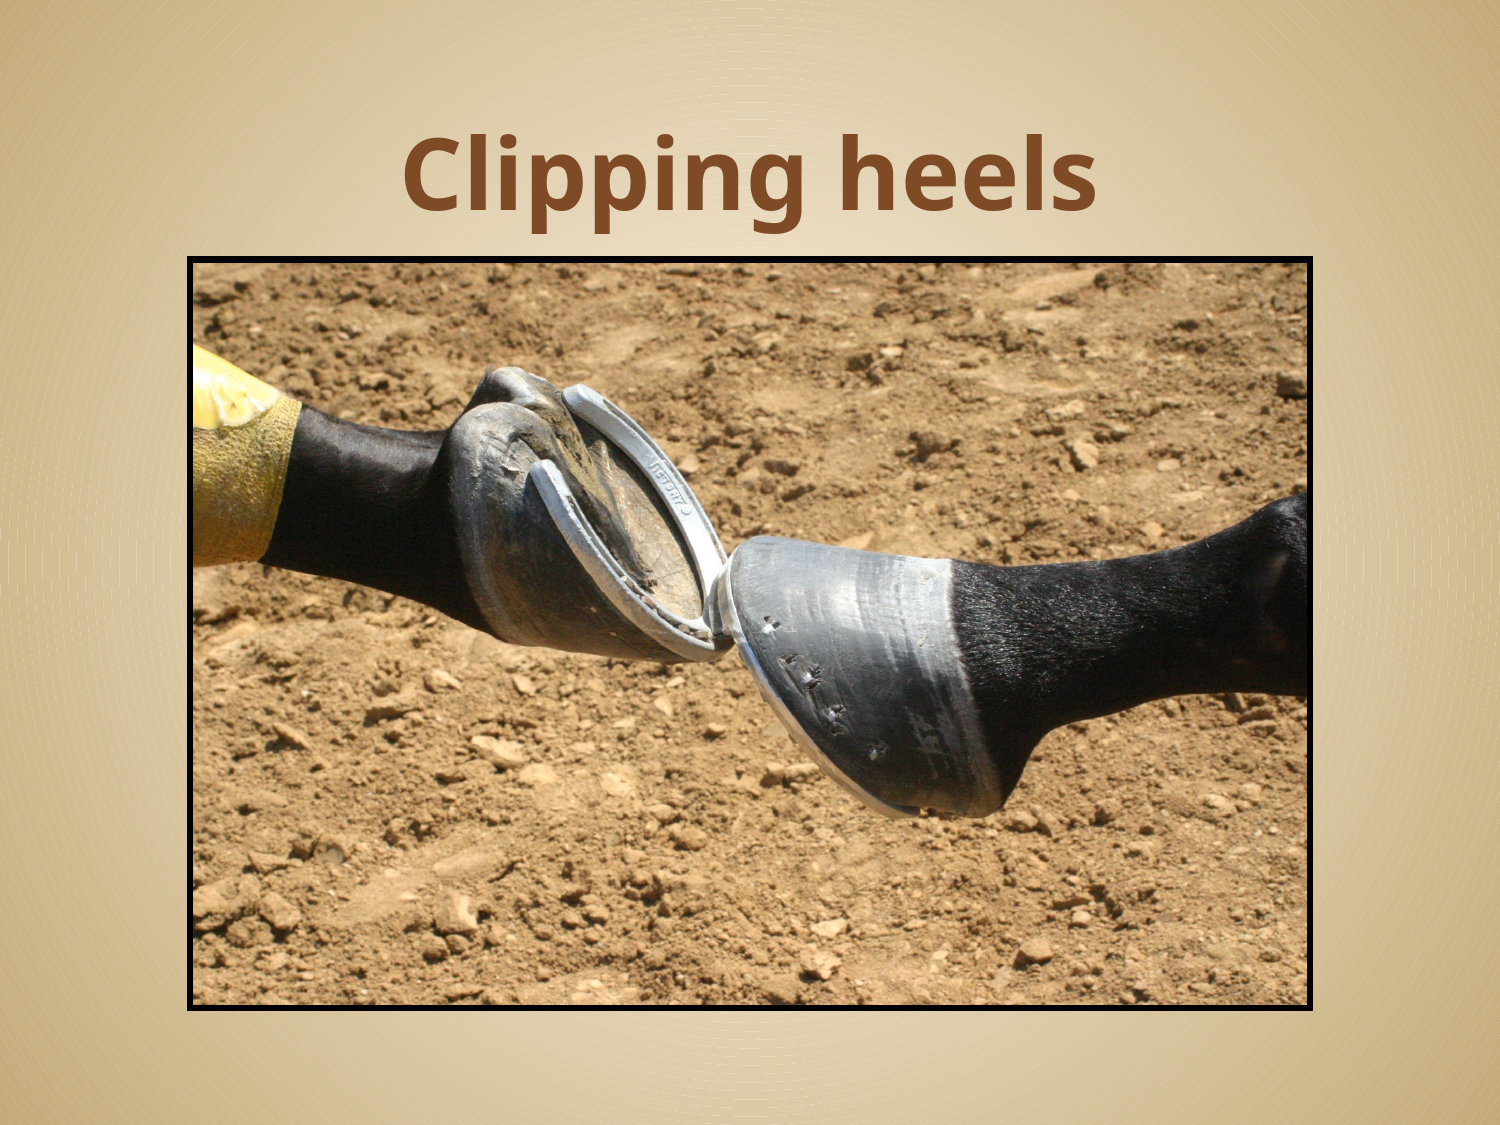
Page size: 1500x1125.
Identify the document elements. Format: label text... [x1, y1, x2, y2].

title Clipping heels [75, 50, 1425, 238]
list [195, 264, 1305, 1004]
